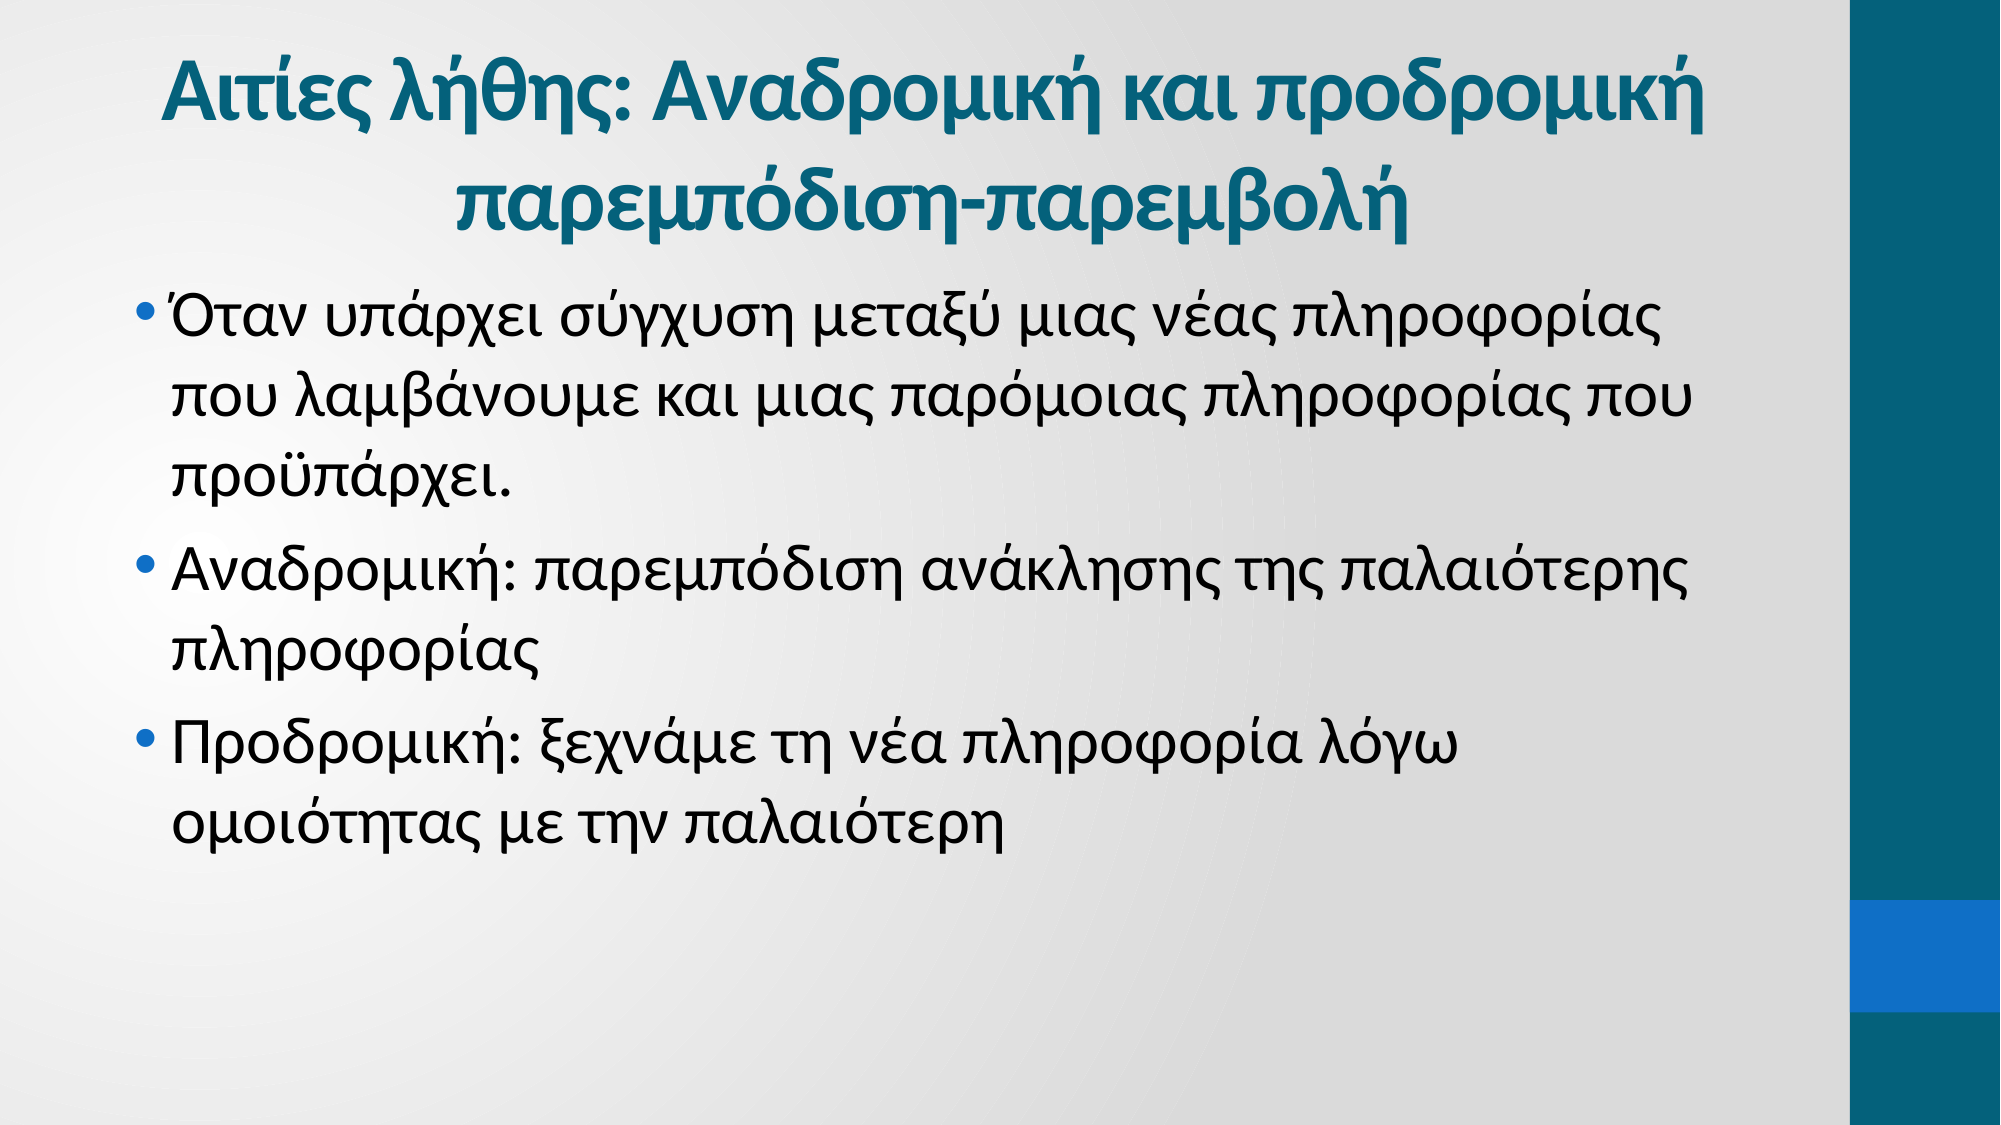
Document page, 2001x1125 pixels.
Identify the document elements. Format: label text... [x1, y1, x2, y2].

list Όταν υπάρχει σύγχυση μεταξύ μιας νέας πληροφορίας που λαμβάνουμε και μιας παρόμοιας πληροφορίας που προϋπάρχει. Αναδρομική: παρεμπόδιση ανάκλησης της παλαιότερης πληροφορίας Προδρομική: ξεχνάμε τη νέα πληροφορία λόγω ομοιότητας με την παλαιότερη [99, 262, 1767, 1050]
title Αιτίες λήθης: Αναδρομική και προδρομική παρεμπόδιση-παρεμβολή [99, 45, 1767, 233]
